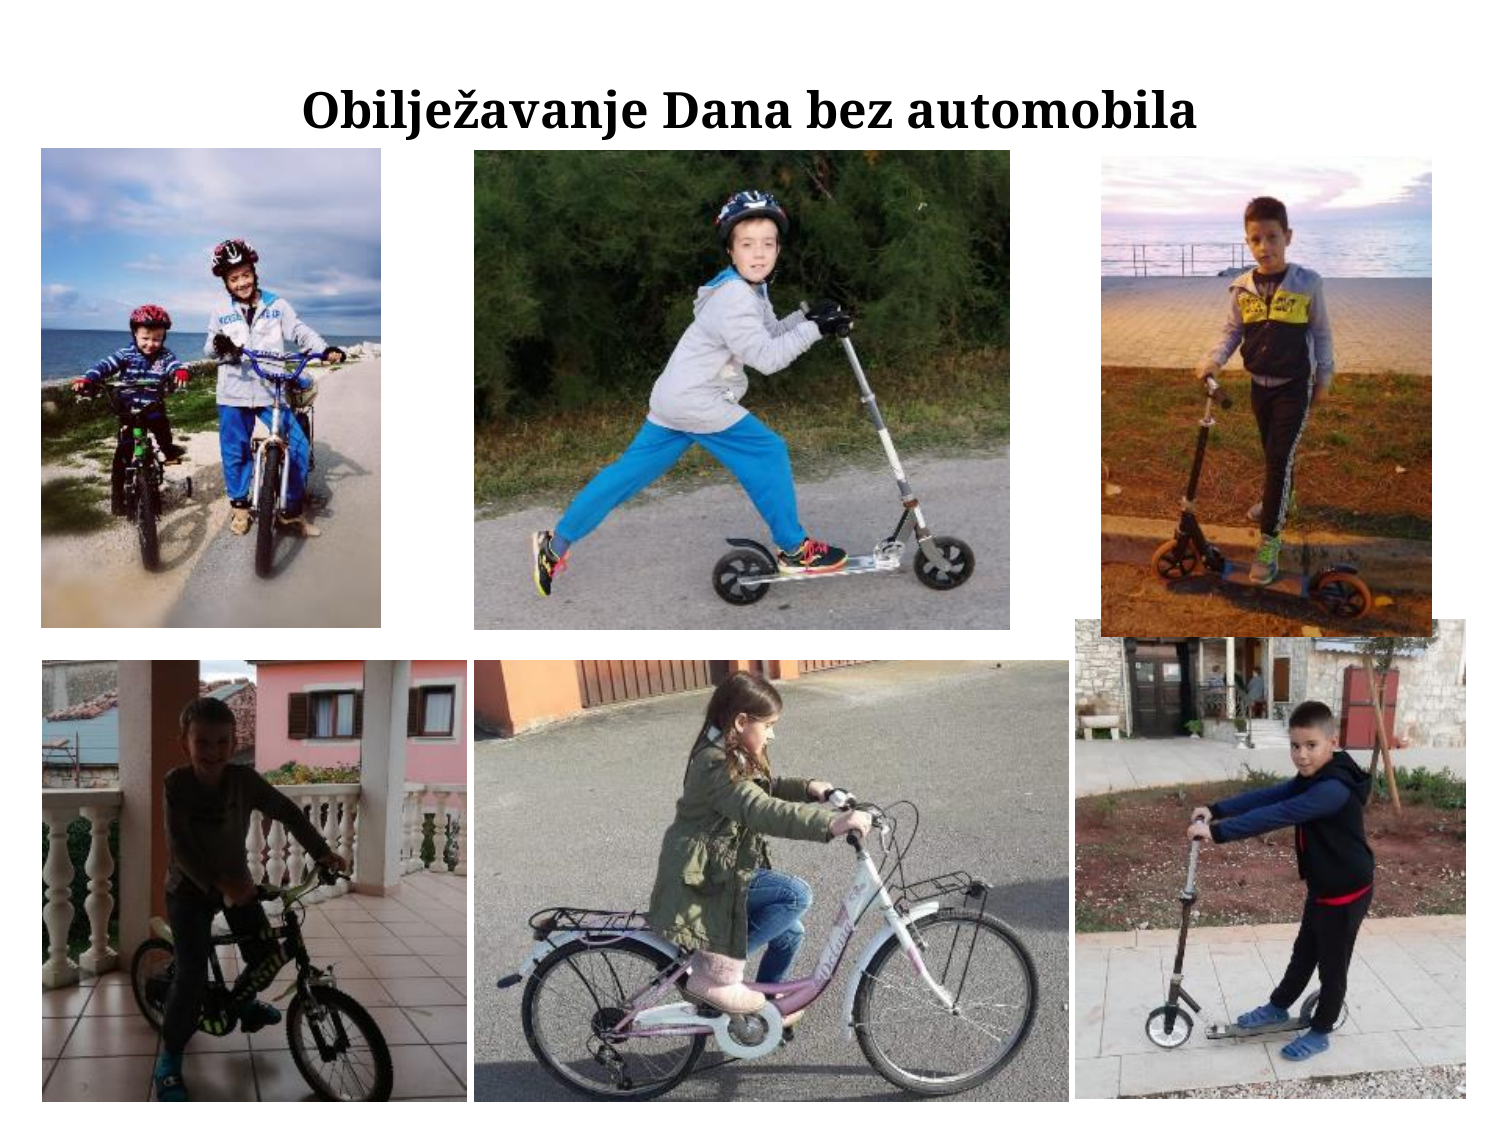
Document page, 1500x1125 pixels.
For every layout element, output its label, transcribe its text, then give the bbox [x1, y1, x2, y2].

picture [41, 148, 381, 628]
picture [473, 150, 1010, 630]
picture [1075, 155, 1466, 1099]
picture [473, 660, 1069, 1102]
picture [42, 660, 467, 1102]
title Obilježavanje Dana bez automobila [75, 45, 1425, 173]
